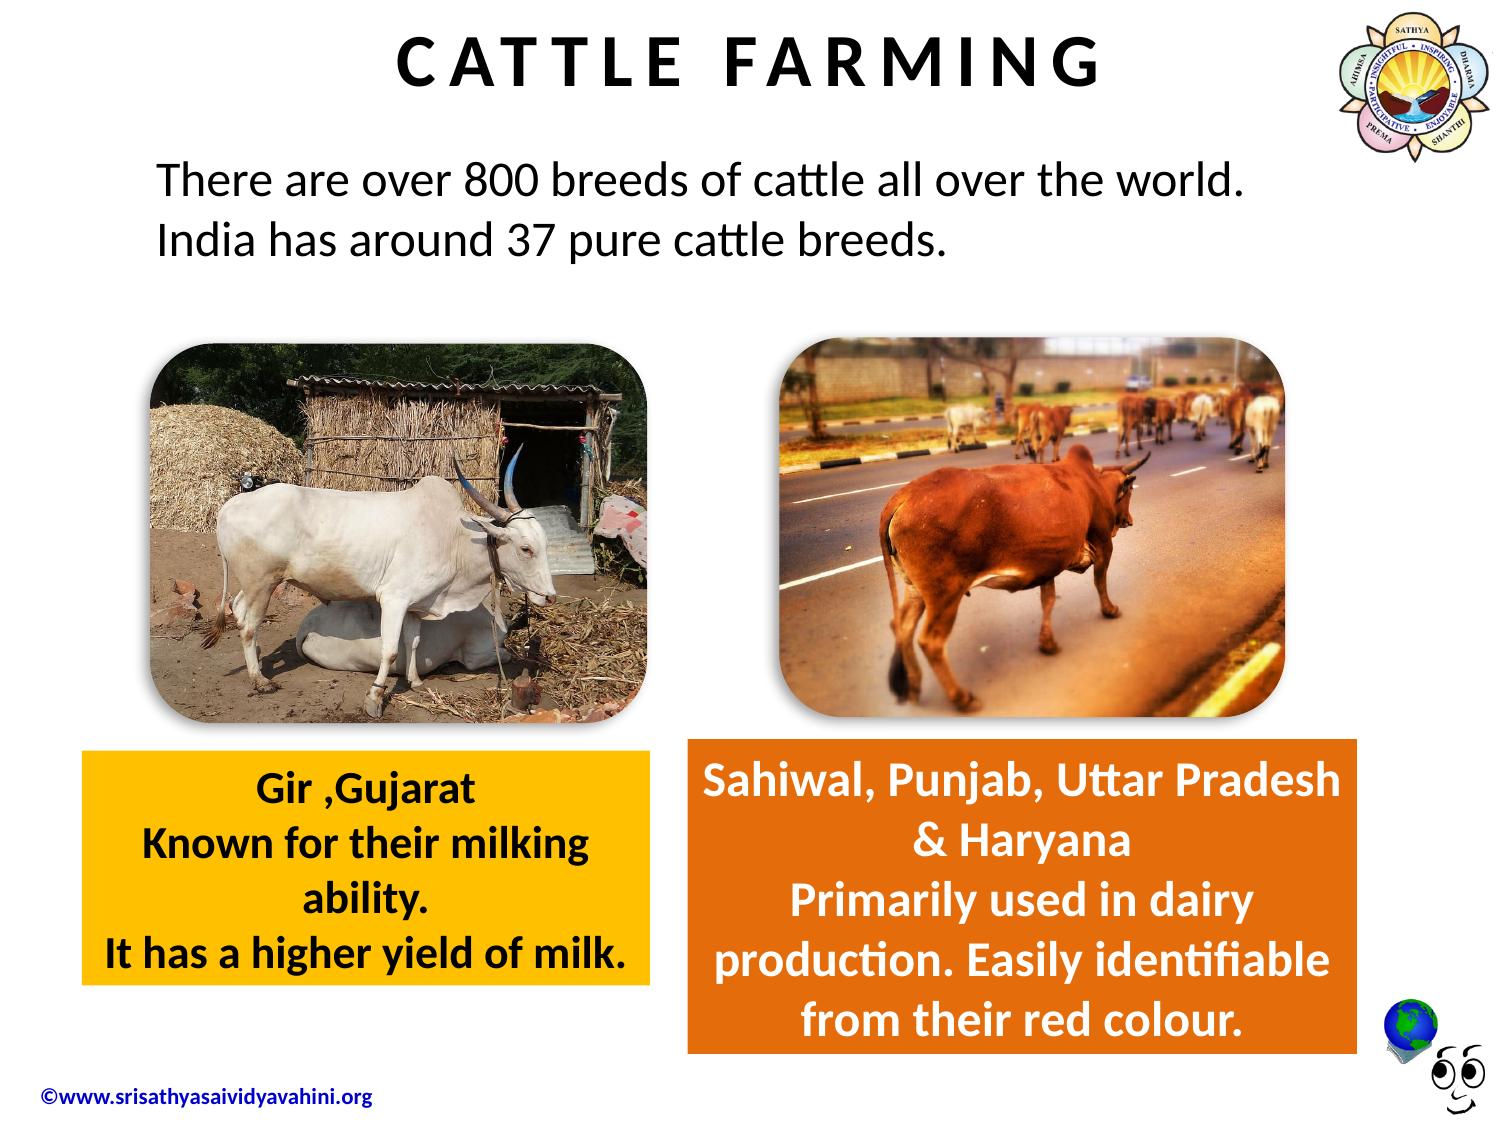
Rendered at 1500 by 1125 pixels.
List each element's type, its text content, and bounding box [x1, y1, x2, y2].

picture [1333, 8, 1493, 163]
picture [779, 337, 1286, 718]
text_box CATTLE FARMING [381, 4, 1115, 109]
picture [1350, 974, 1500, 1125]
text_box There are over 800 breeds of cattle all over the world. India has around 37 pure cattle breeds. [141, 138, 1282, 274]
picture [149, 343, 648, 724]
text_box Sahiwal, Punjab, Uttar Pradesh & Haryana Primarily used in dairy production. Easily identifiable from their red colour. [687, 739, 1357, 1054]
text_box Gir ,Gujarat Known for their milking ability. It has a higher yield of milk. [81, 750, 650, 986]
